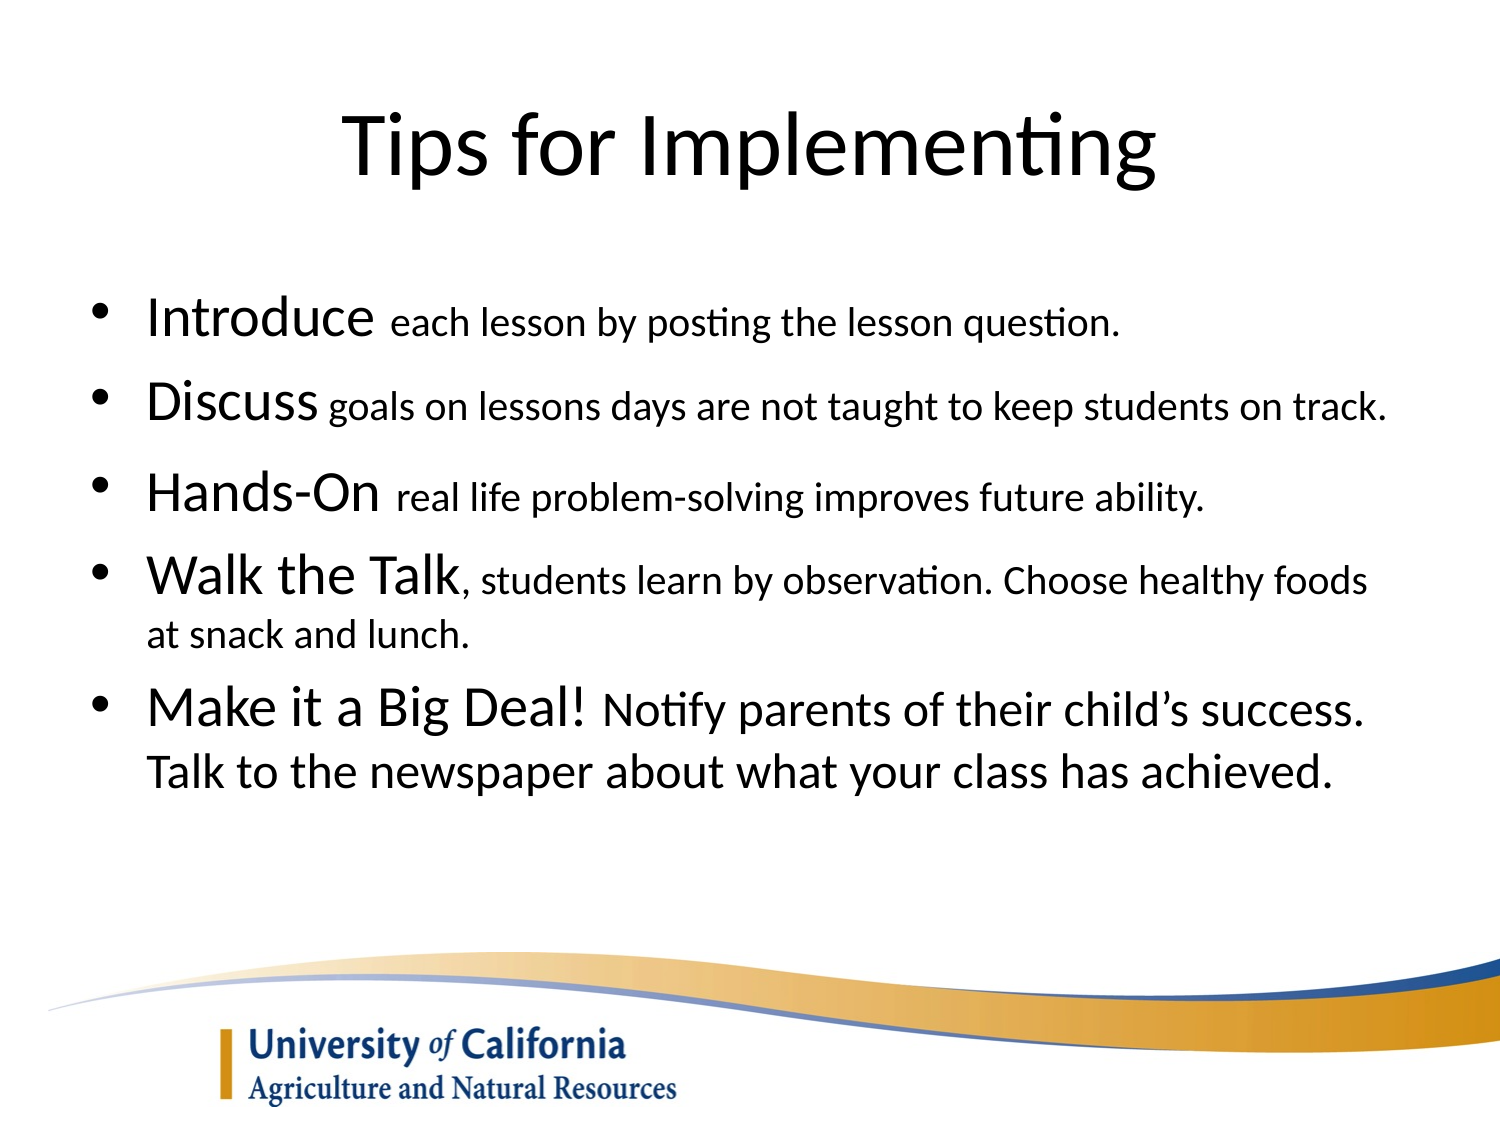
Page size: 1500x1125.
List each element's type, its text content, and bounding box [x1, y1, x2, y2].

title Tips for Implementing [75, 45, 1425, 233]
picture [48, 952, 1500, 1107]
list Introduce each lesson by posting the lesson question. Discuss goals on lessons days are not taught to keep students on track. Hands-On real life problem-solving improves future ability. Walk the Talk, students learn by observation. Choose healthy foods at snack and lunch. Make it a Big Deal! Notify parents of their child’s success. Talk to the newspaper about what your class has achieved. [75, 262, 1425, 889]
